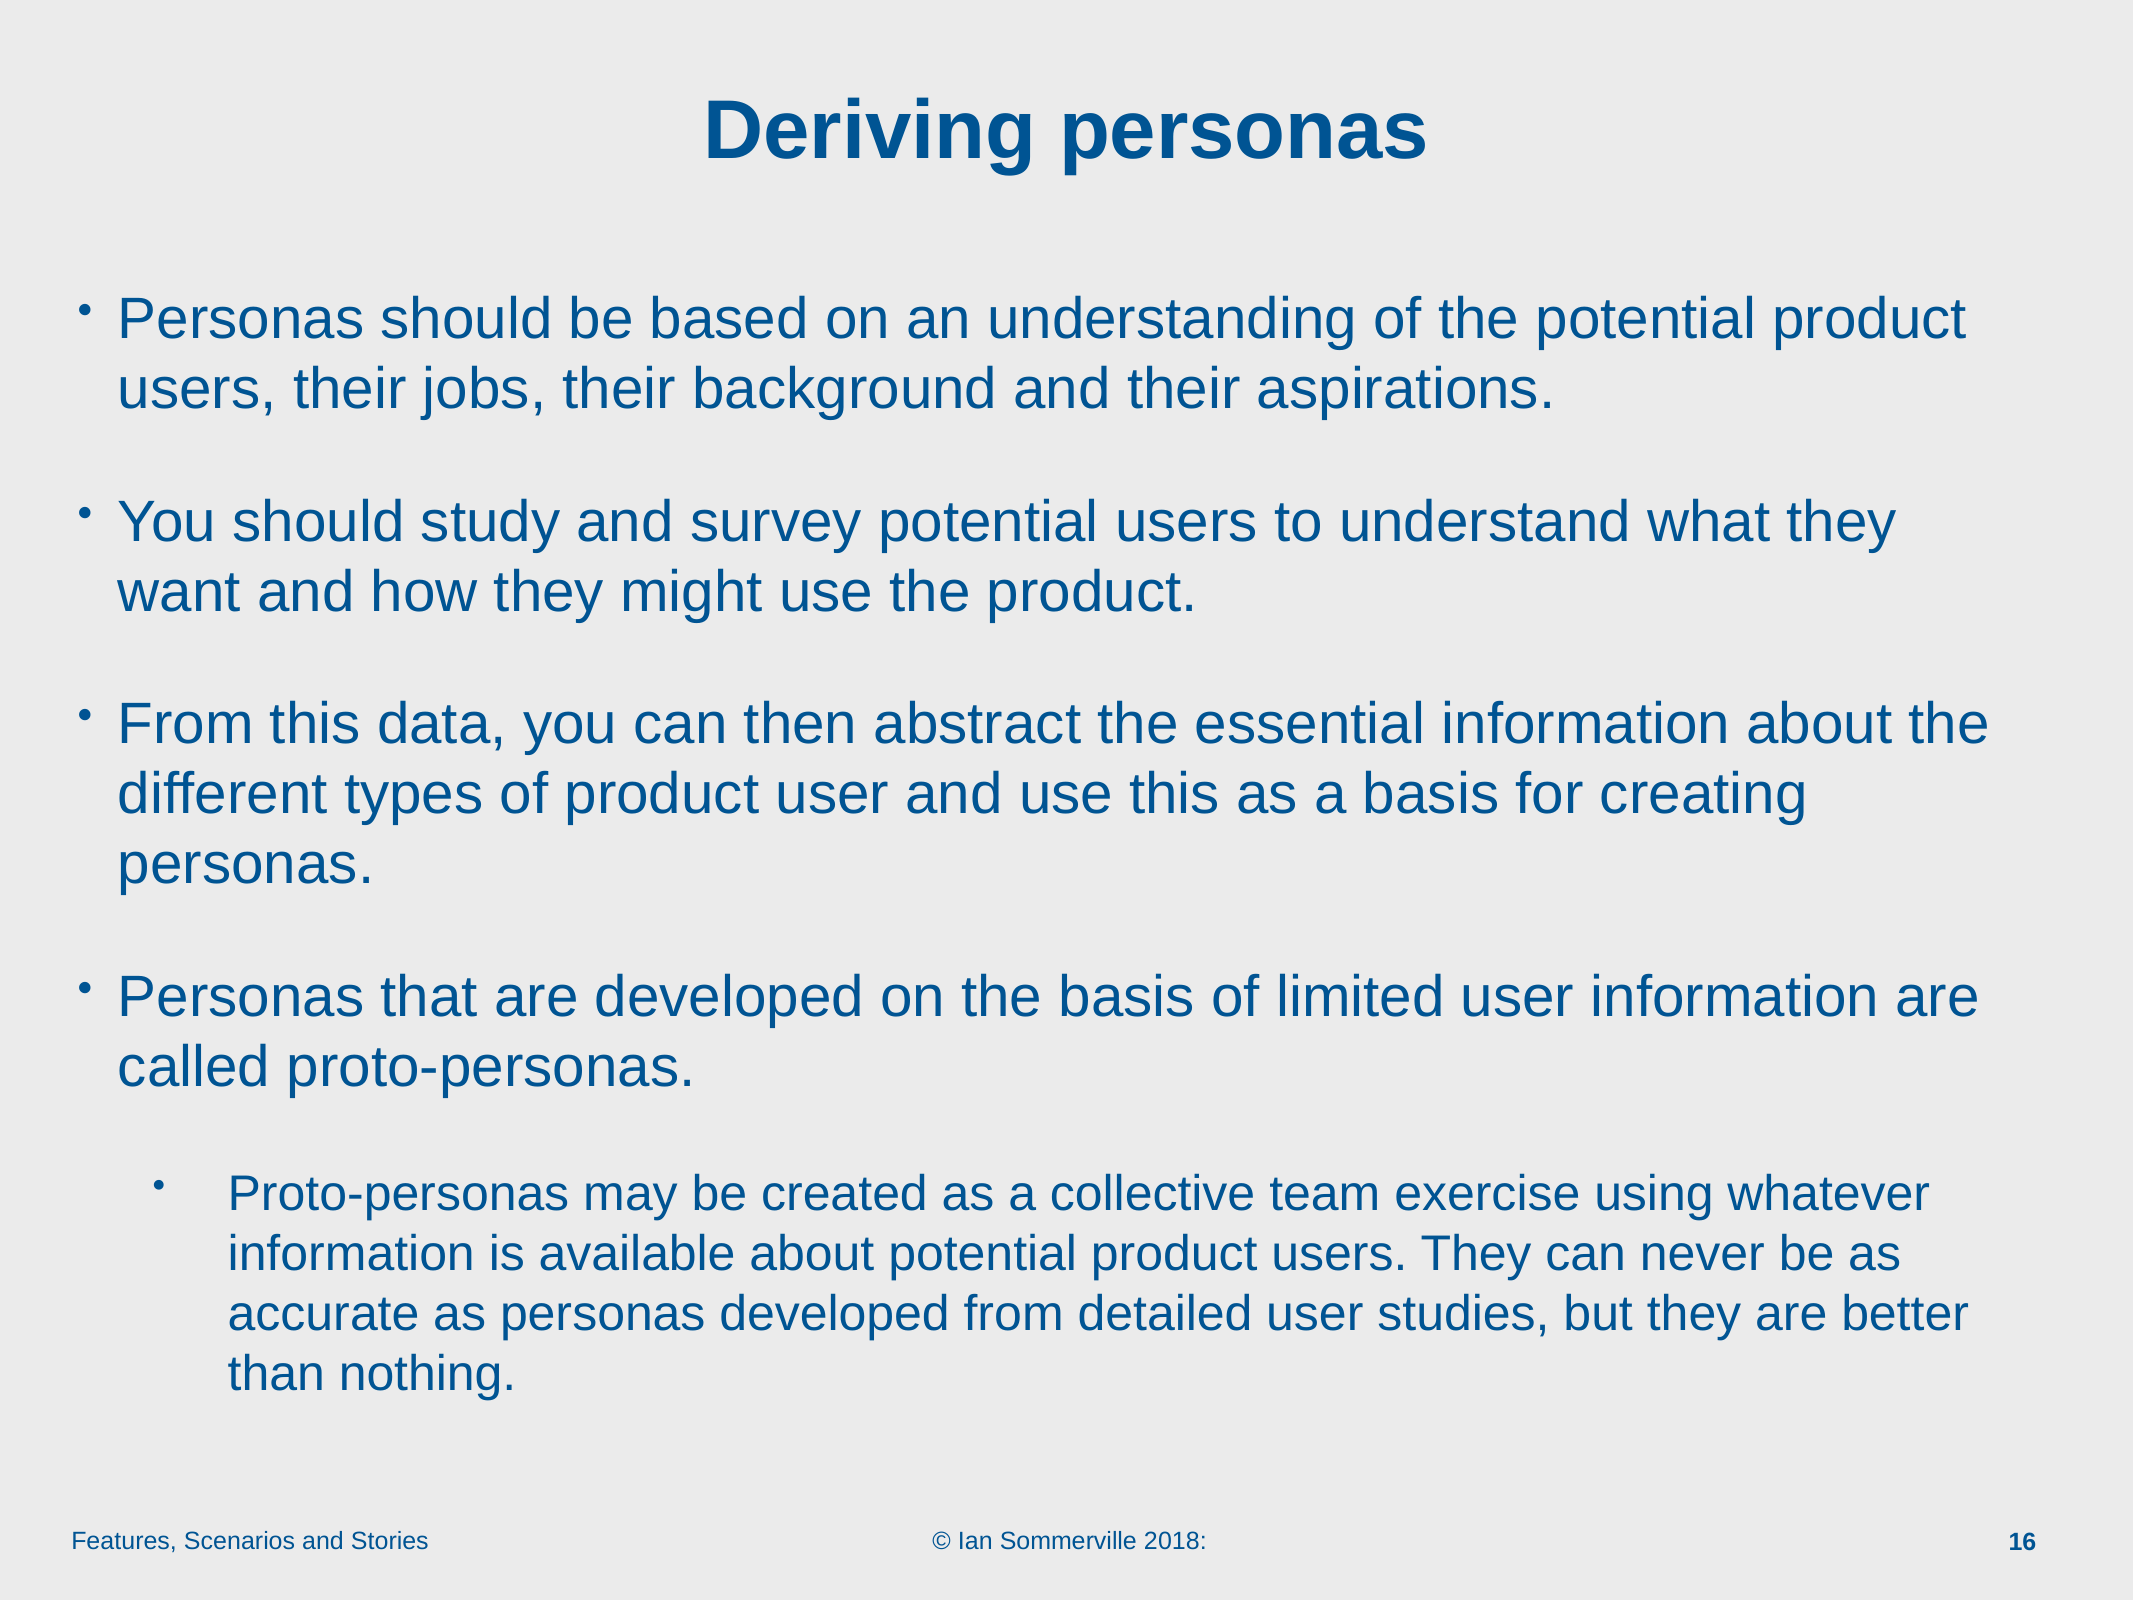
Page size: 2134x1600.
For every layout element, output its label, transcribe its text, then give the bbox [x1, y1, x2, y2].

title Deriving personas [80, 66, 2053, 248]
list Personas should be based on an understanding of the potential product users, their jobs, their background and their aspirations. You should study and survey potential users to understand what they want and how they might use the product. From this data, you can then abstract the essential information about the different types of product user and use this as a basis for creating personas. Personas that are developed on the basis of limited user information are called proto-personas. Proto-personas may be created as a collective team exercise using whatever information is available about potential product users. They can never be as accurate as personas developed from detailed user studies, but they are better than nothing. [68, 271, 2016, 1454]
slide_number 16 [1997, 1516, 2046, 1563]
